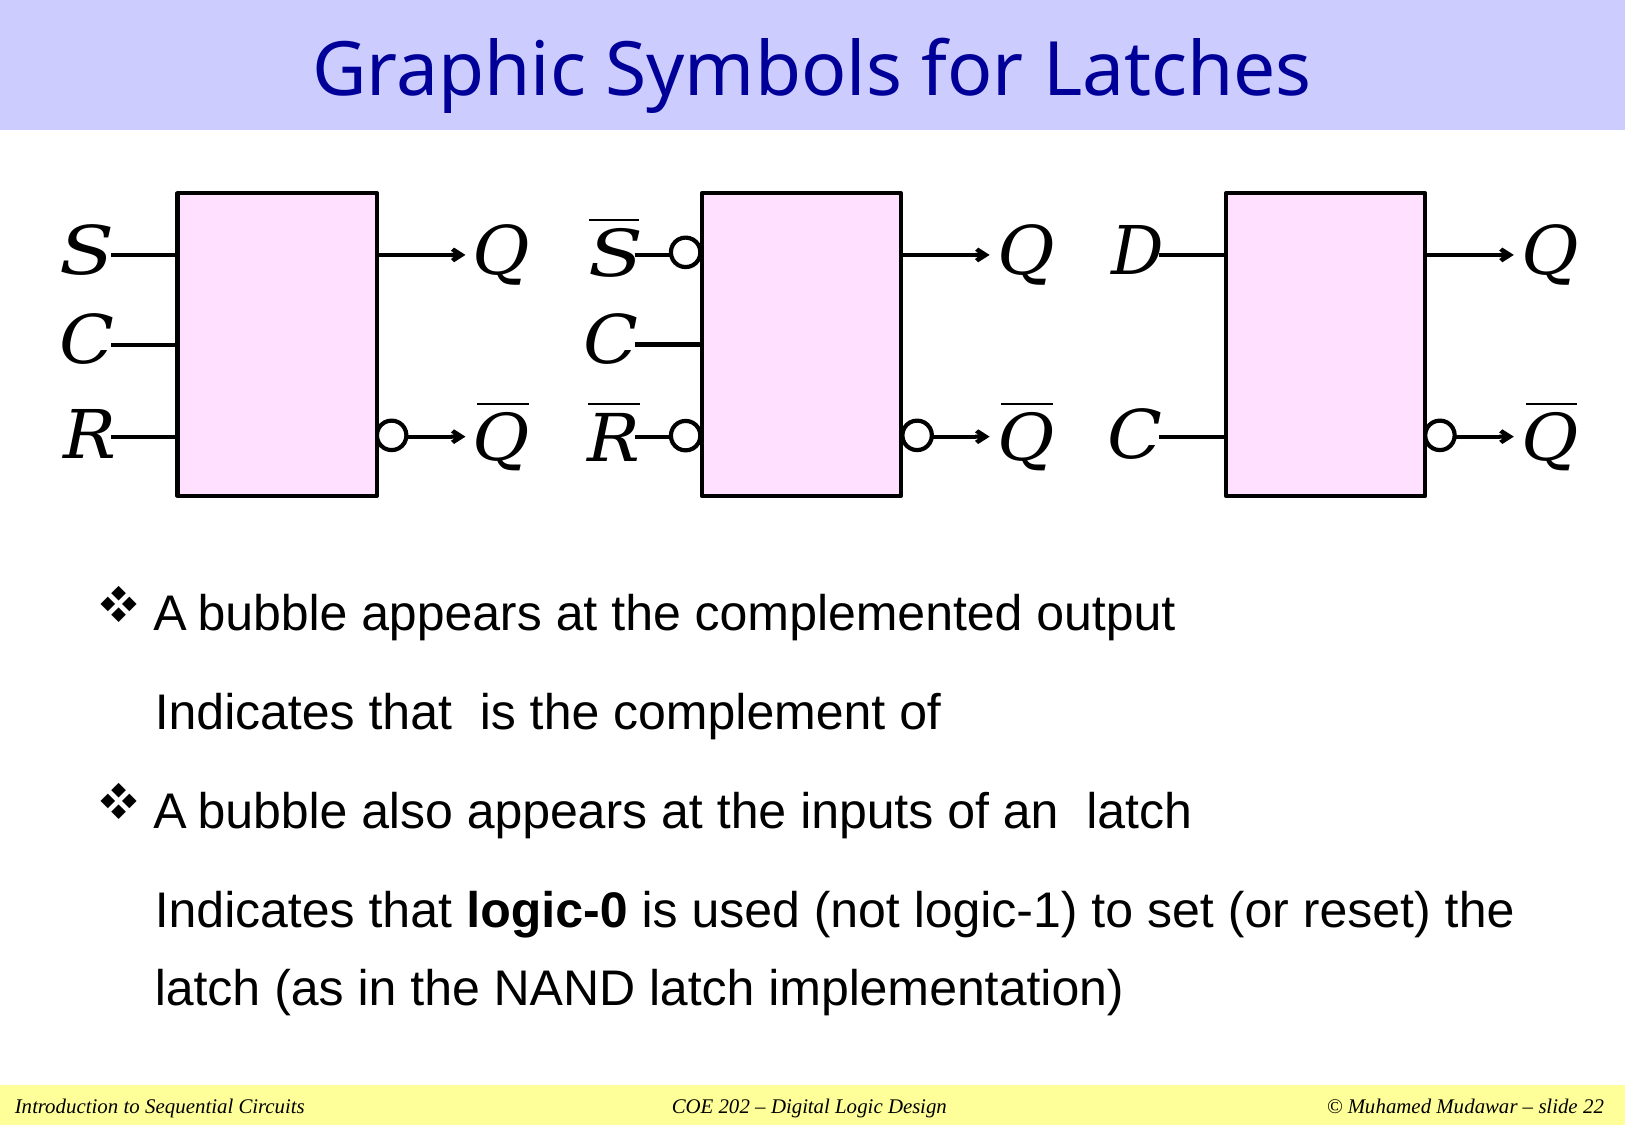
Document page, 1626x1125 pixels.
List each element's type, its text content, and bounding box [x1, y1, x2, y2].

title Graphic Symbols for Latches [0, 0, 1625, 130]
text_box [583, 193, 1057, 497]
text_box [1107, 193, 1581, 497]
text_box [59, 193, 533, 497]
